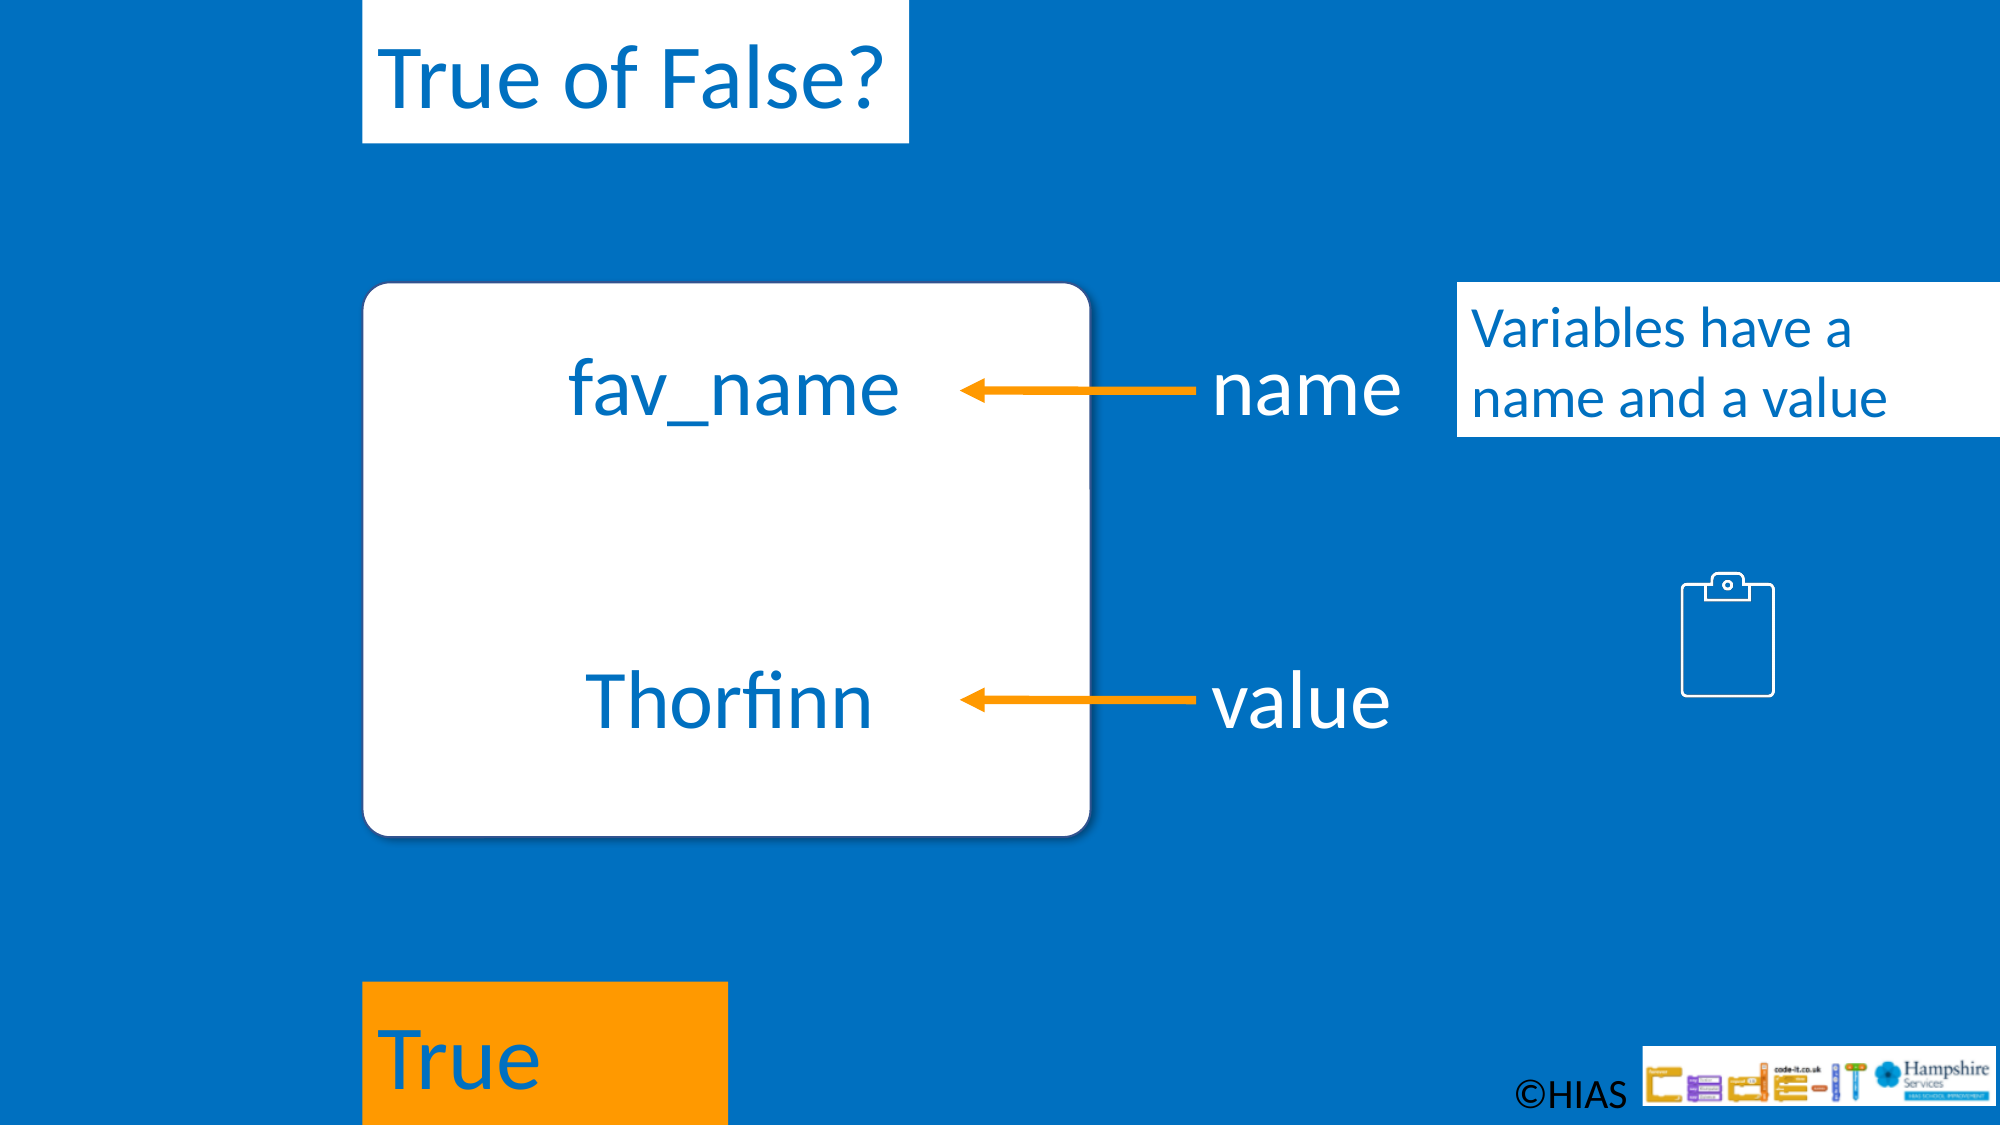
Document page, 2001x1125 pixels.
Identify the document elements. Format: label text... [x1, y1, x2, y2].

text_box name [1196, 325, 1422, 440]
picture [1652, 559, 1803, 710]
text_box Variables have a name and a value [1457, 282, 2000, 437]
text_box fav_name [543, 325, 927, 440]
text_box True [362, 981, 729, 1125]
text_box True of False? [362, 0, 910, 144]
text_box [361, 281, 1092, 839]
text_box value [1196, 638, 1496, 753]
text_box Thorfinn [570, 638, 989, 753]
picture [1642, 1046, 1996, 1106]
